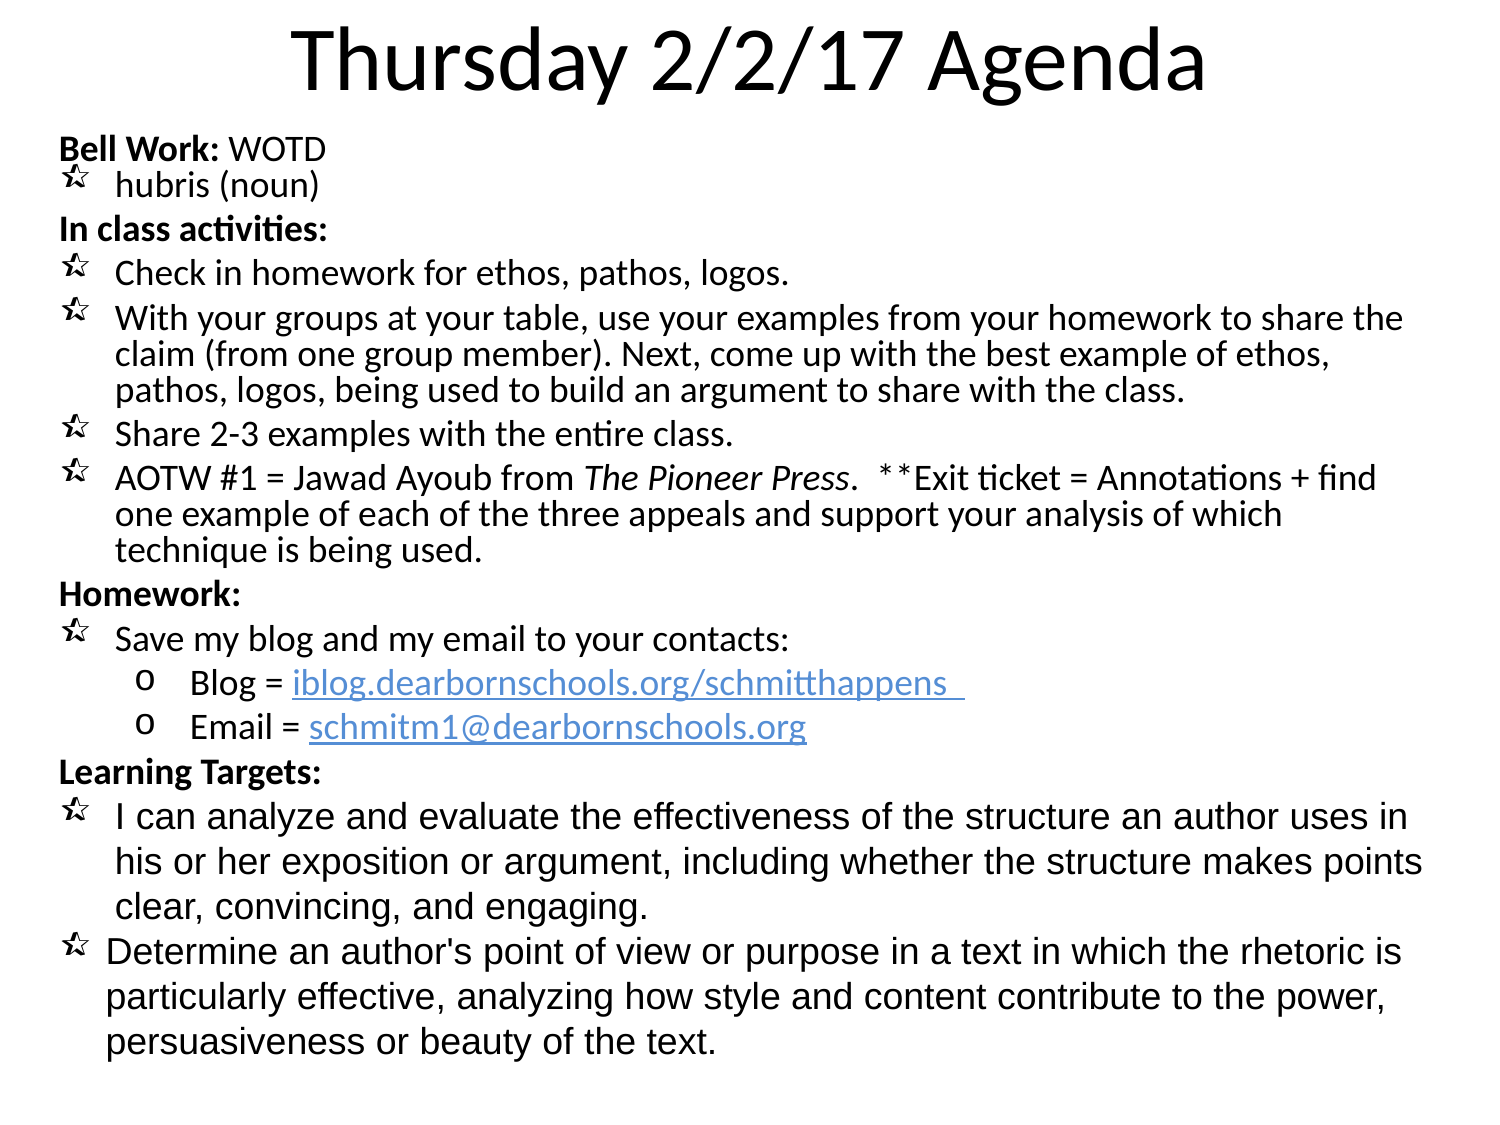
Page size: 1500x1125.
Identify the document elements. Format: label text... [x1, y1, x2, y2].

list Bell Work: WOTD hubris (noun) In class activities: Check in homework for ethos, pathos, logos. With your groups at your table, use your examples from your homework to share the claim (from one group member). Next, come up with the best example of ethos, pathos, logos, being used to build an argument to share with the class. Share 2-3 examples with the entire class. AOTW #1 = Jawad Ayoub from The Pioneer Press. **Exit ticket = Annotations + find one example of each of the three appeals and support your analysis of which technique is being used. Homework: Save my blog and my email to your contacts: Blog = iblog.dearbornschools.org/schmitthappens Email = schmitm1@dearbornschools.org Learning Targets: I can analyze and evaluate the effectiveness of the structure an author uses in his or her exposition or argument, including whether the structure makes points clear, convincing, and engaging. Determine an author's point of view or purpose in a text in which the rhetoric is particularly effective, analyzing how style and content contribute to the power, persuasiveness or beauty of the text. [43, 125, 1457, 1000]
title Thursday 2/2/17 Agenda [112, 8, 1388, 100]
